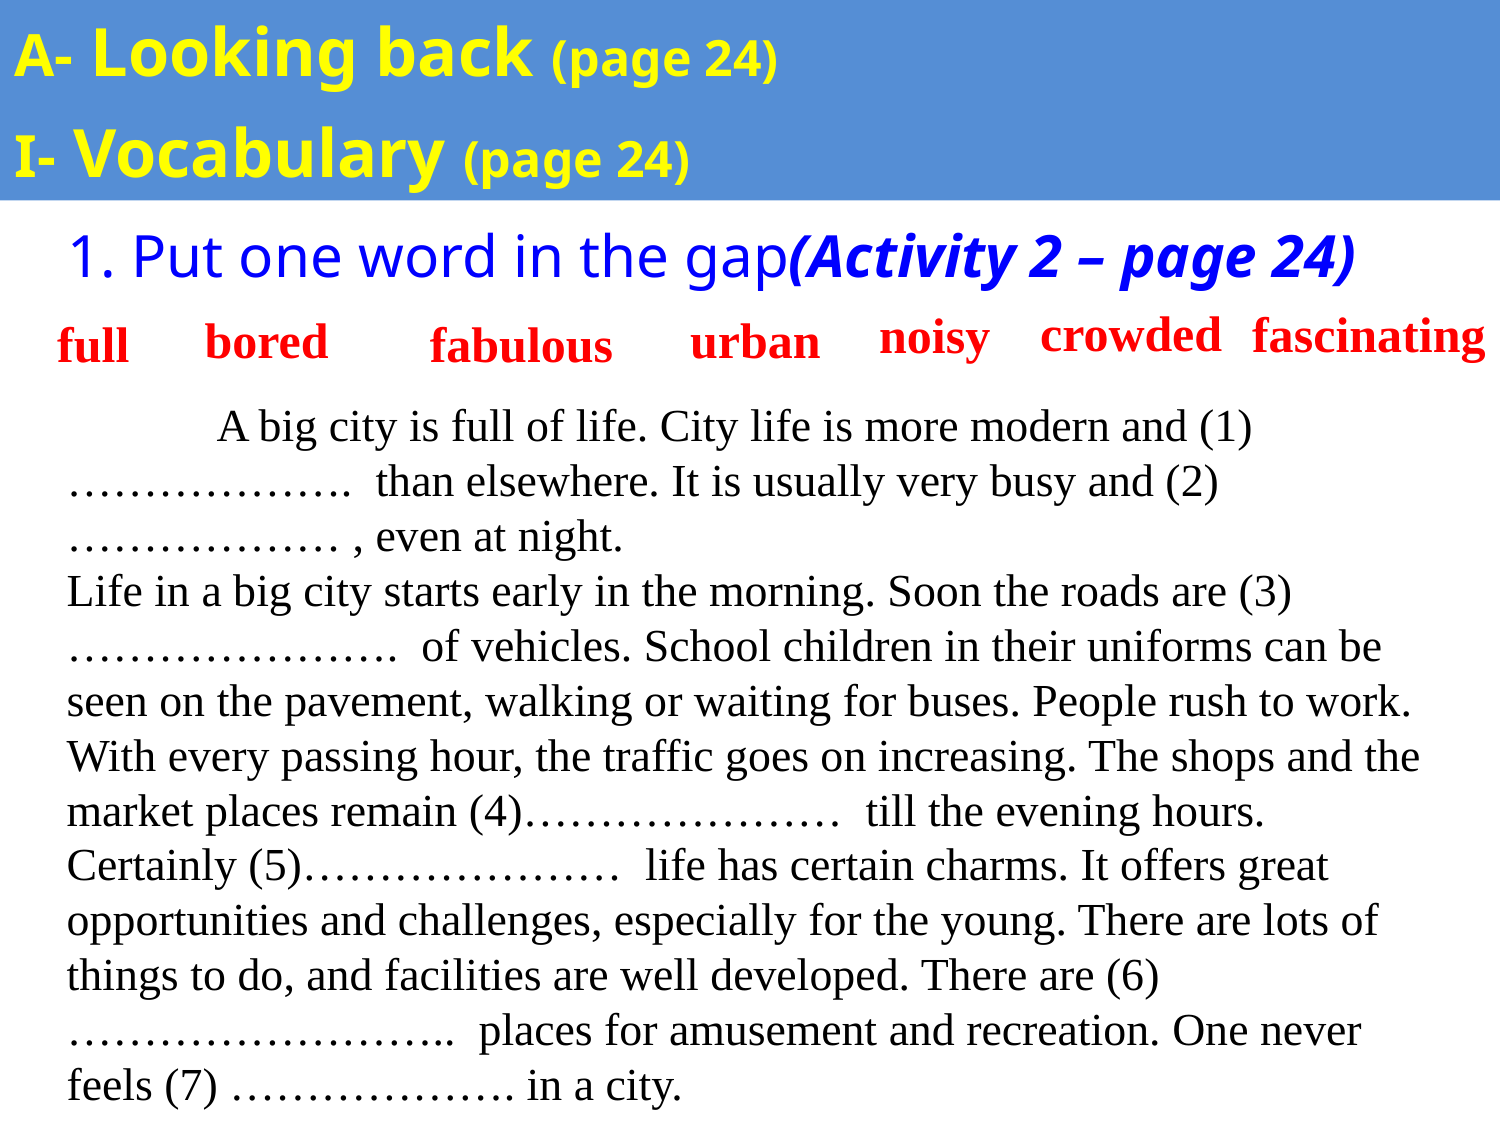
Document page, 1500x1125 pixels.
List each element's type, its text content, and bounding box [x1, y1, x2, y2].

text_box noisy [864, 296, 1045, 372]
text_box I- Vocabulary (page 24) [0, 100, 1500, 201]
text_box 1. Put one word in the gap(Activity 2 – page 24) [52, 211, 1500, 367]
text_box urban [675, 301, 856, 377]
text_box crowded [1025, 293, 1363, 369]
text_box fabulous [415, 304, 629, 380]
text_box A- Looking back (page 24) [0, 0, 1500, 100]
text_box A big city is full of life. City life is more modern and (1)………………. than elsewhere. It is usually very busy and (2)……………… , even at night. Life in a big city starts early in the morning. Soon the roads are (3)…………………. of vehicles. School children in their uniforms can be seen on the pavement, walking or waiting for buses. People rush to work. With every passing hour, the traffic goes on increasing. The shops and the market places remain (4)………………… till the evening hours. Certainly (5)………………… life has certain charms. It offers great opportunities and challenges, especially for the young. There are lots of things to do, and facilities are well developed. There are (6)…………………….. places for amusement and recreation. One never feels (7) ………………. in a city. [51, 387, 1452, 1118]
text_box full [42, 304, 223, 380]
text_box fascinating [1237, 295, 1500, 370]
text_box bored [189, 301, 370, 377]
